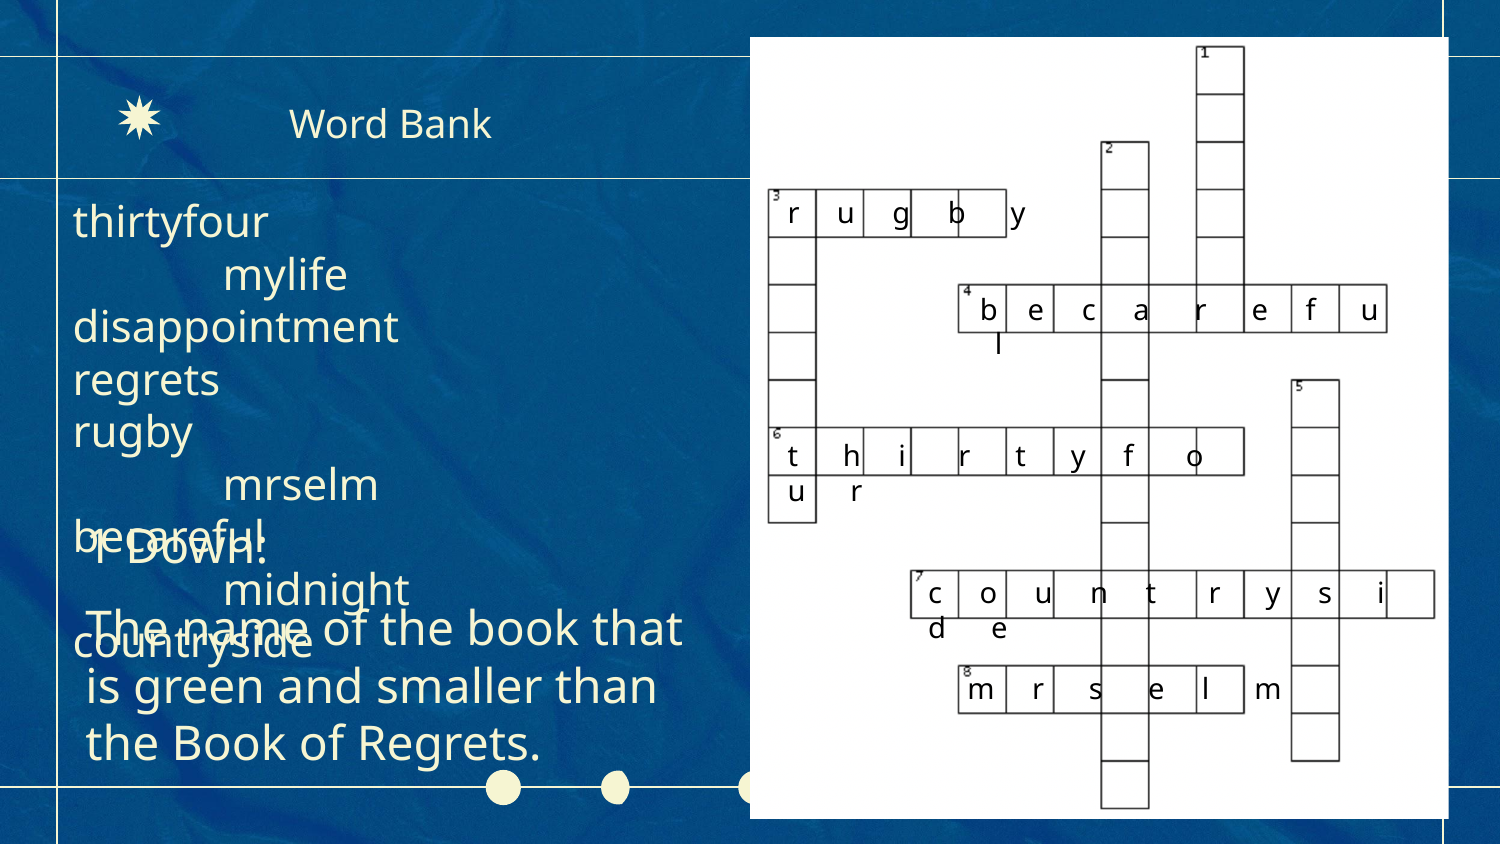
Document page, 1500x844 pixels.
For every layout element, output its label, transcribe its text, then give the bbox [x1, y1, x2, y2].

picture [0, 0, 56, 56]
picture [0, 788, 56, 844]
picture [0, 179, 56, 786]
list Word Bank thirtyfour mylife disappointment regrets rugby mrselm becareful midnight countryside [72, 99, 709, 459]
picture [58, 0, 1500, 844]
list 1 Down: The name of the book that is green and smaller than the Book of Regrets. [85, 515, 719, 766]
picture [0, 57, 56, 178]
